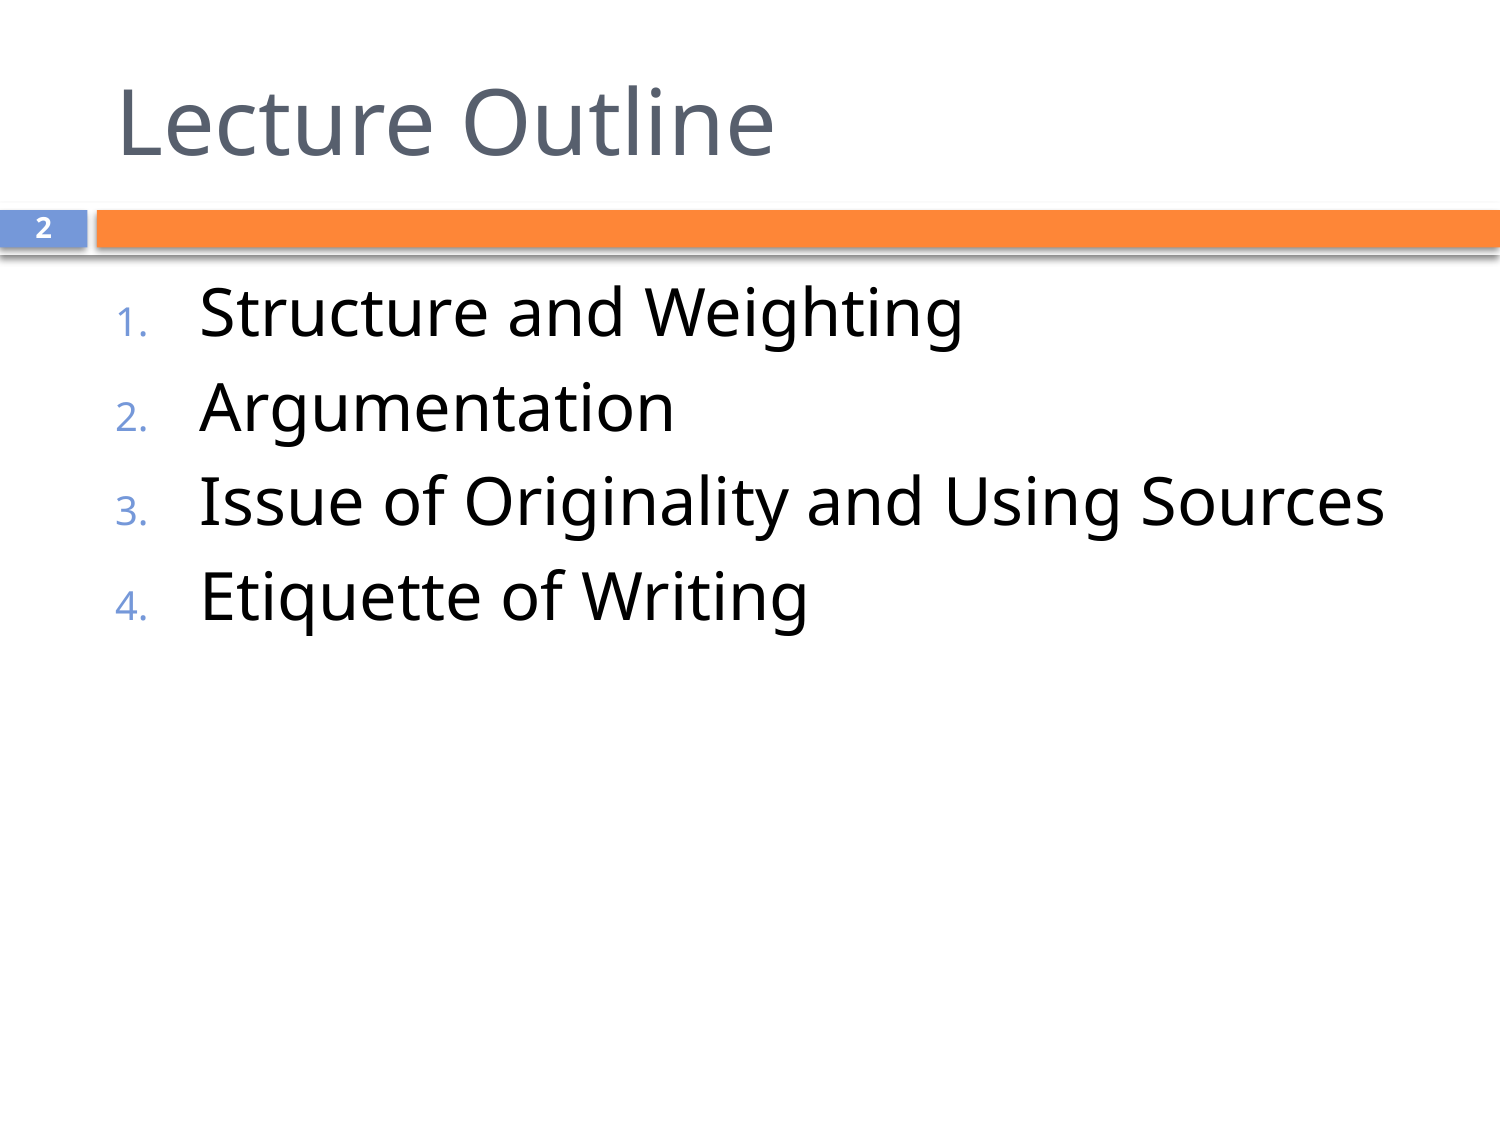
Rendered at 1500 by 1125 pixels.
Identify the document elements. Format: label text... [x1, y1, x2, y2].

slide_number 2 [0, 208, 88, 249]
list Structure and Weighting Argumentation Issue of Originality and Using Sources Etiquette of Writing [100, 262, 1438, 1000]
title Lecture Outline [100, 37, 1438, 200]
